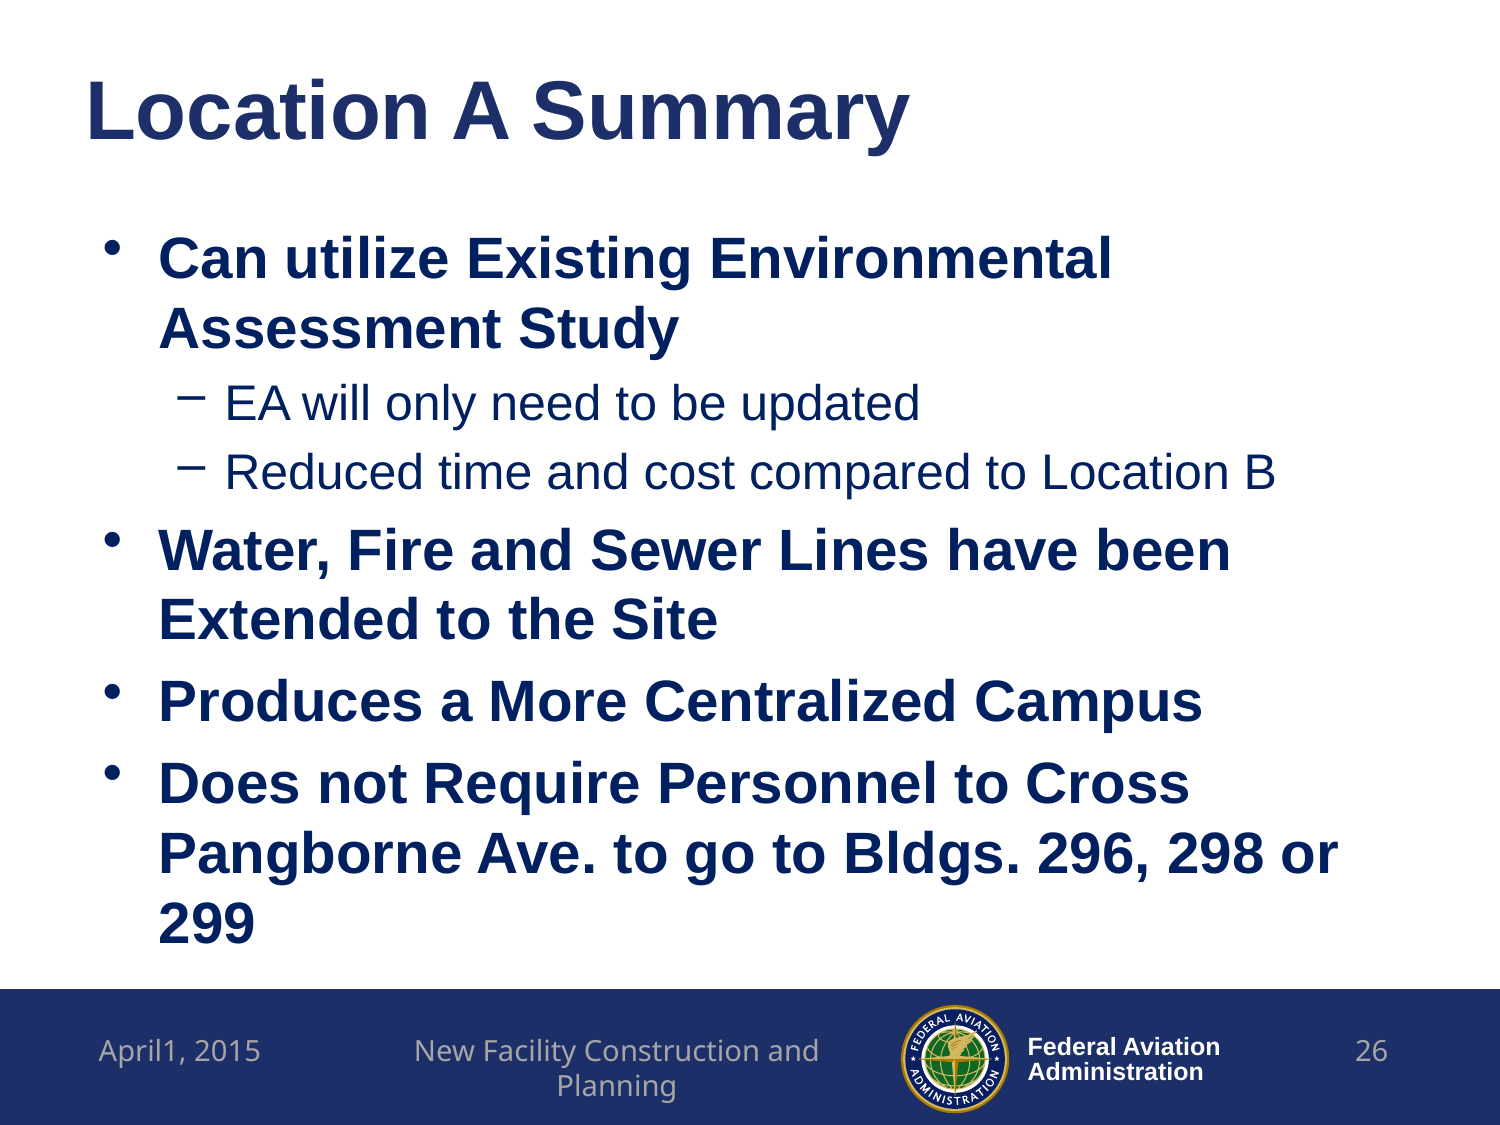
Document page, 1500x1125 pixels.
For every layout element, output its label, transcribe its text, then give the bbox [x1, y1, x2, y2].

list Can utilize Existing Environmental Assessment Study EA will only need to be updated Reduced time and cost compared to Location B Water, Fire and Sewer Lines have been Extended to the Site Produces a More Centralized Campus Does not Require Personnel to Cross Pangborne Ave. to go to Bldgs. 296, 298 or 299 [87, 212, 1409, 933]
footer New Facility Construction and Planning [379, 1025, 855, 1100]
title Location A Summary [70, 56, 1461, 157]
slide_number 26 [1226, 1025, 1404, 1100]
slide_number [83, 1025, 369, 1100]
